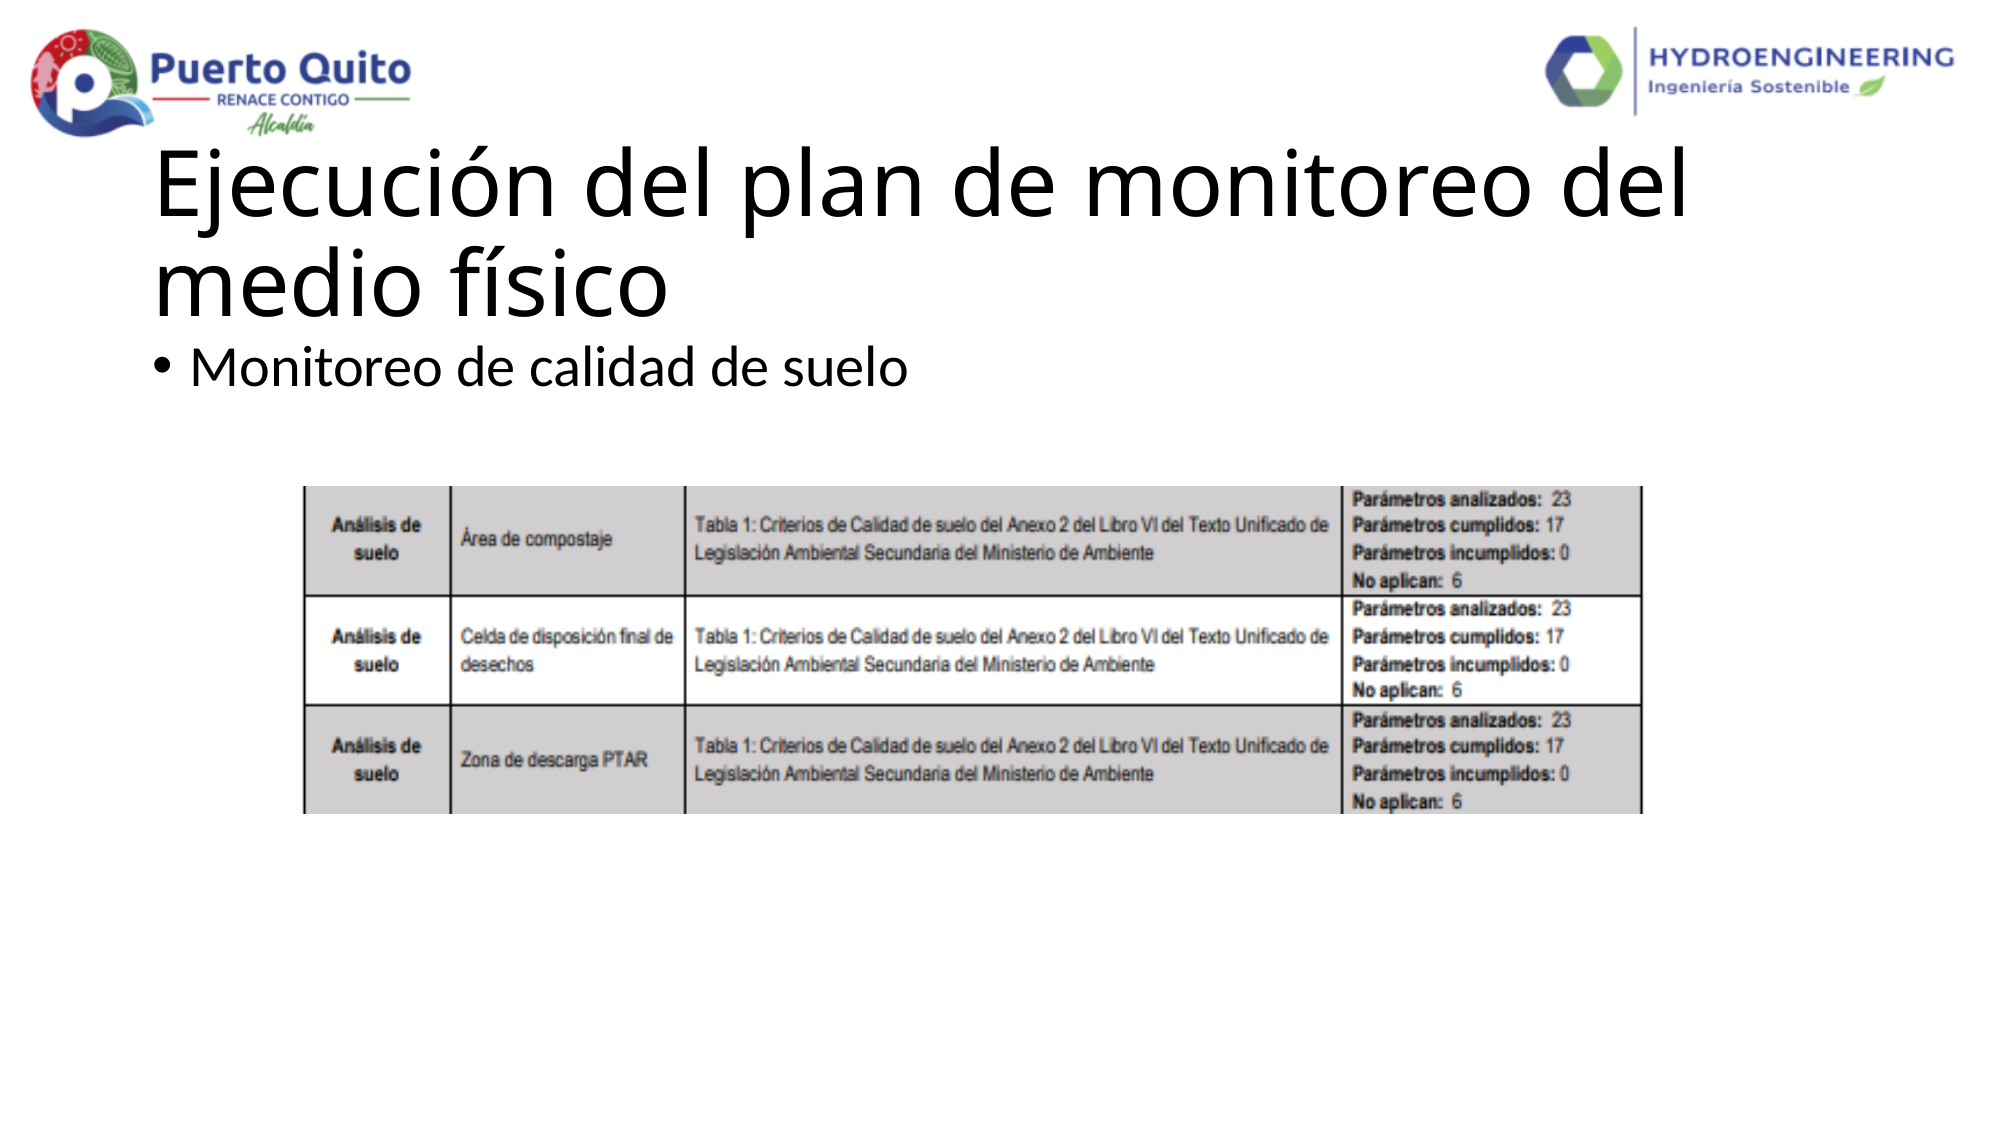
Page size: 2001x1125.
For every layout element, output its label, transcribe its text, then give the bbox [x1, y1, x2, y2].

picture [297, 486, 1648, 814]
title Ejecución del plan de monitoreo del medio físico [137, 128, 1863, 346]
list Monitoreo de calidad de suelo [137, 328, 1186, 1043]
picture [1536, 18, 1963, 130]
picture [14, 18, 425, 145]
